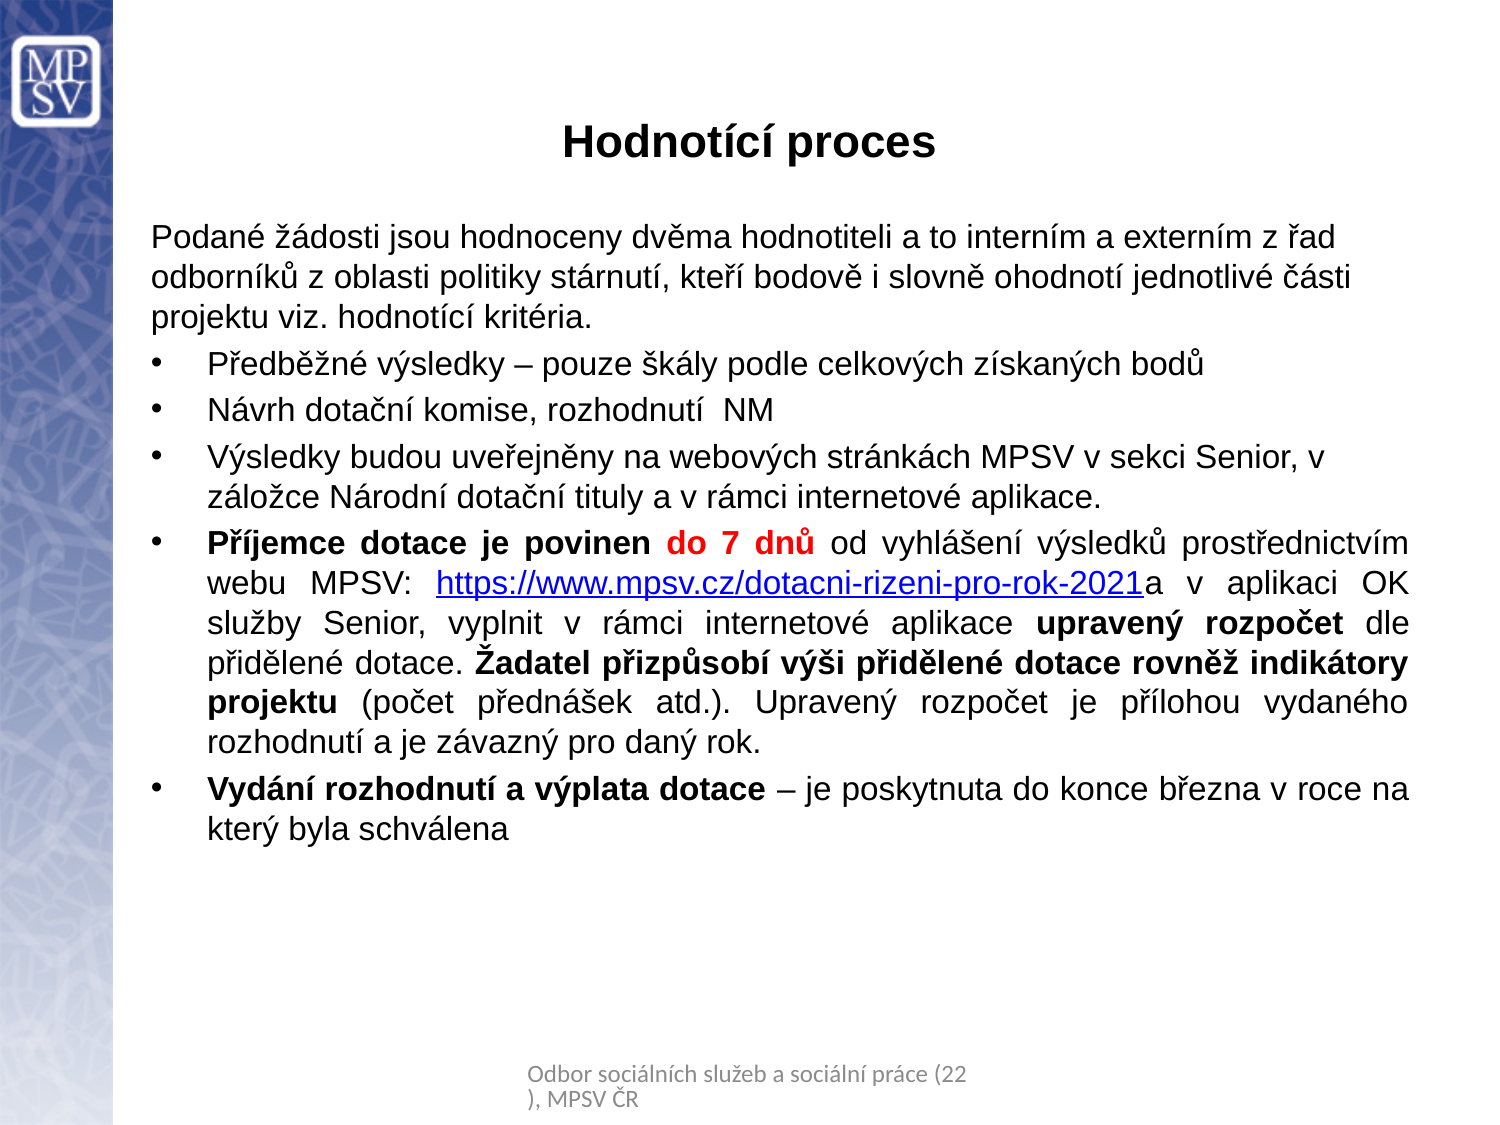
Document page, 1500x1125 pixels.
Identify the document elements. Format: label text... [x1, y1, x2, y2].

footer Odbor sociálních služeb a sociální práce (22), MPSV ČR [512, 1042, 988, 1103]
picture [0, 0, 113, 1125]
title Hodnotící proces [116, 45, 1425, 233]
list Podané žádosti jsou hodnoceny dvěma hodnotiteli a to interním a externím z řad odborníků z oblasti politiky stárnutí, kteří bodově i slovně ohodnotí jednotlivé části projektu viz. hodnotící kritéria. Předběžné výsledky – pouze škály podle celkových získaných bodů Návrh dotační komise, rozhodnutí NM Výsledky budou uveřejněny na webových stránkách MPSV v sekci Senior, v záložce Národní dotační tituly a v rámci internetové aplikace. Příjemce dotace je povinen do 7 dnů od vyhlášení výsledků prostřednictvím webu MPSV: https://www.mpsv.cz/dotacni-rizeni-pro-rok-2021a v aplikaci OK služby Senior, vyplnit v rámci internetové aplikace upravený rozpočet dle přidělené dotace. Žadatel přizpůsobí výši přidělené dotace rovněž indikátory projektu (počet přednášek atd.). Upravený rozpočet je přílohou vydaného rozhodnutí a je závazný pro daný rok. Vydání rozhodnutí a výplata dotace – je poskytnuta do konce března v roce na který byla schválena [135, 208, 1425, 1005]
